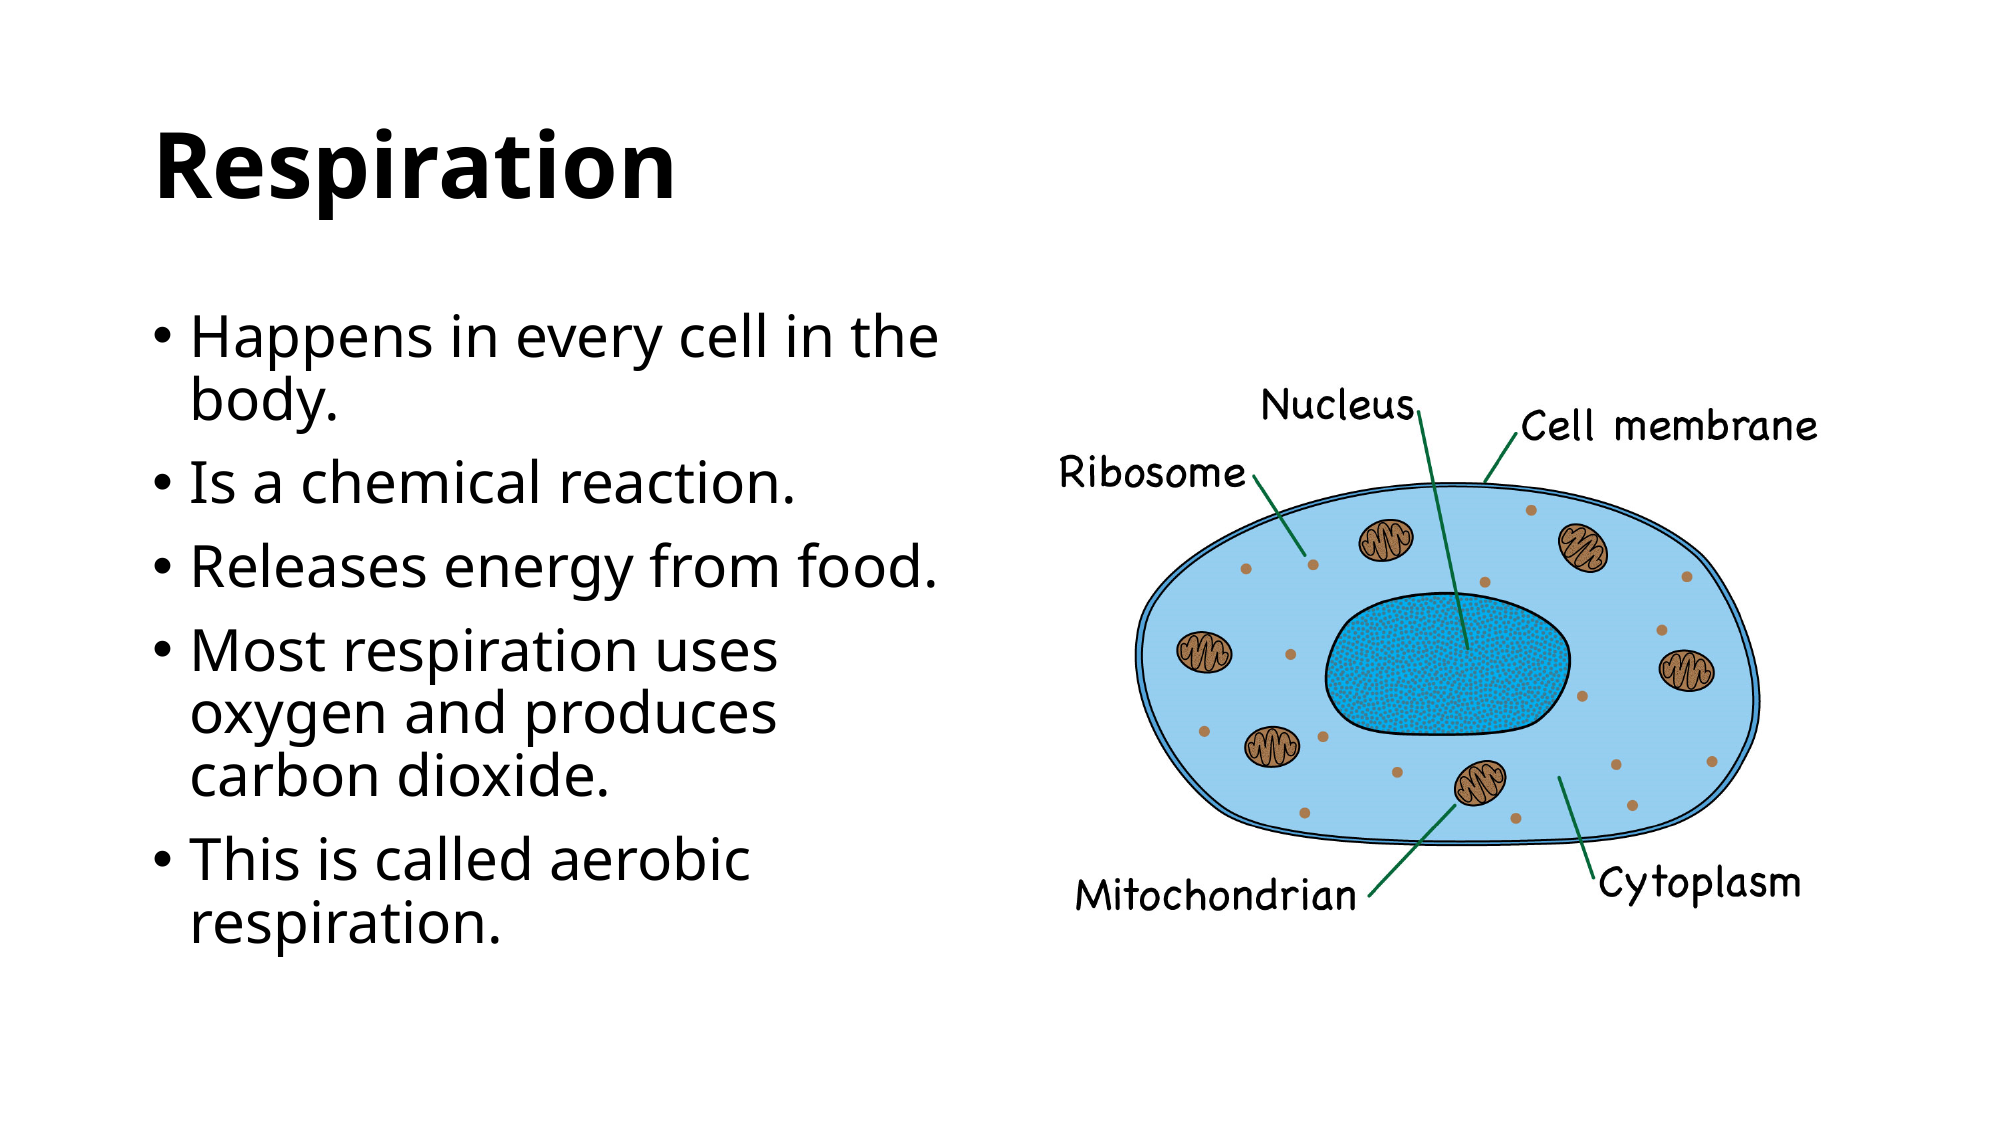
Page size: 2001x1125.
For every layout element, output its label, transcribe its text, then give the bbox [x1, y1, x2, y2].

list Happens in every cell in the body. Is a chemical reaction. Releases energy from food. Most respiration uses oxygen and produces carbon dioxide. This is called aerobic respiration. [137, 299, 988, 1014]
title Respiration [137, 59, 1863, 278]
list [1012, 373, 1863, 940]
